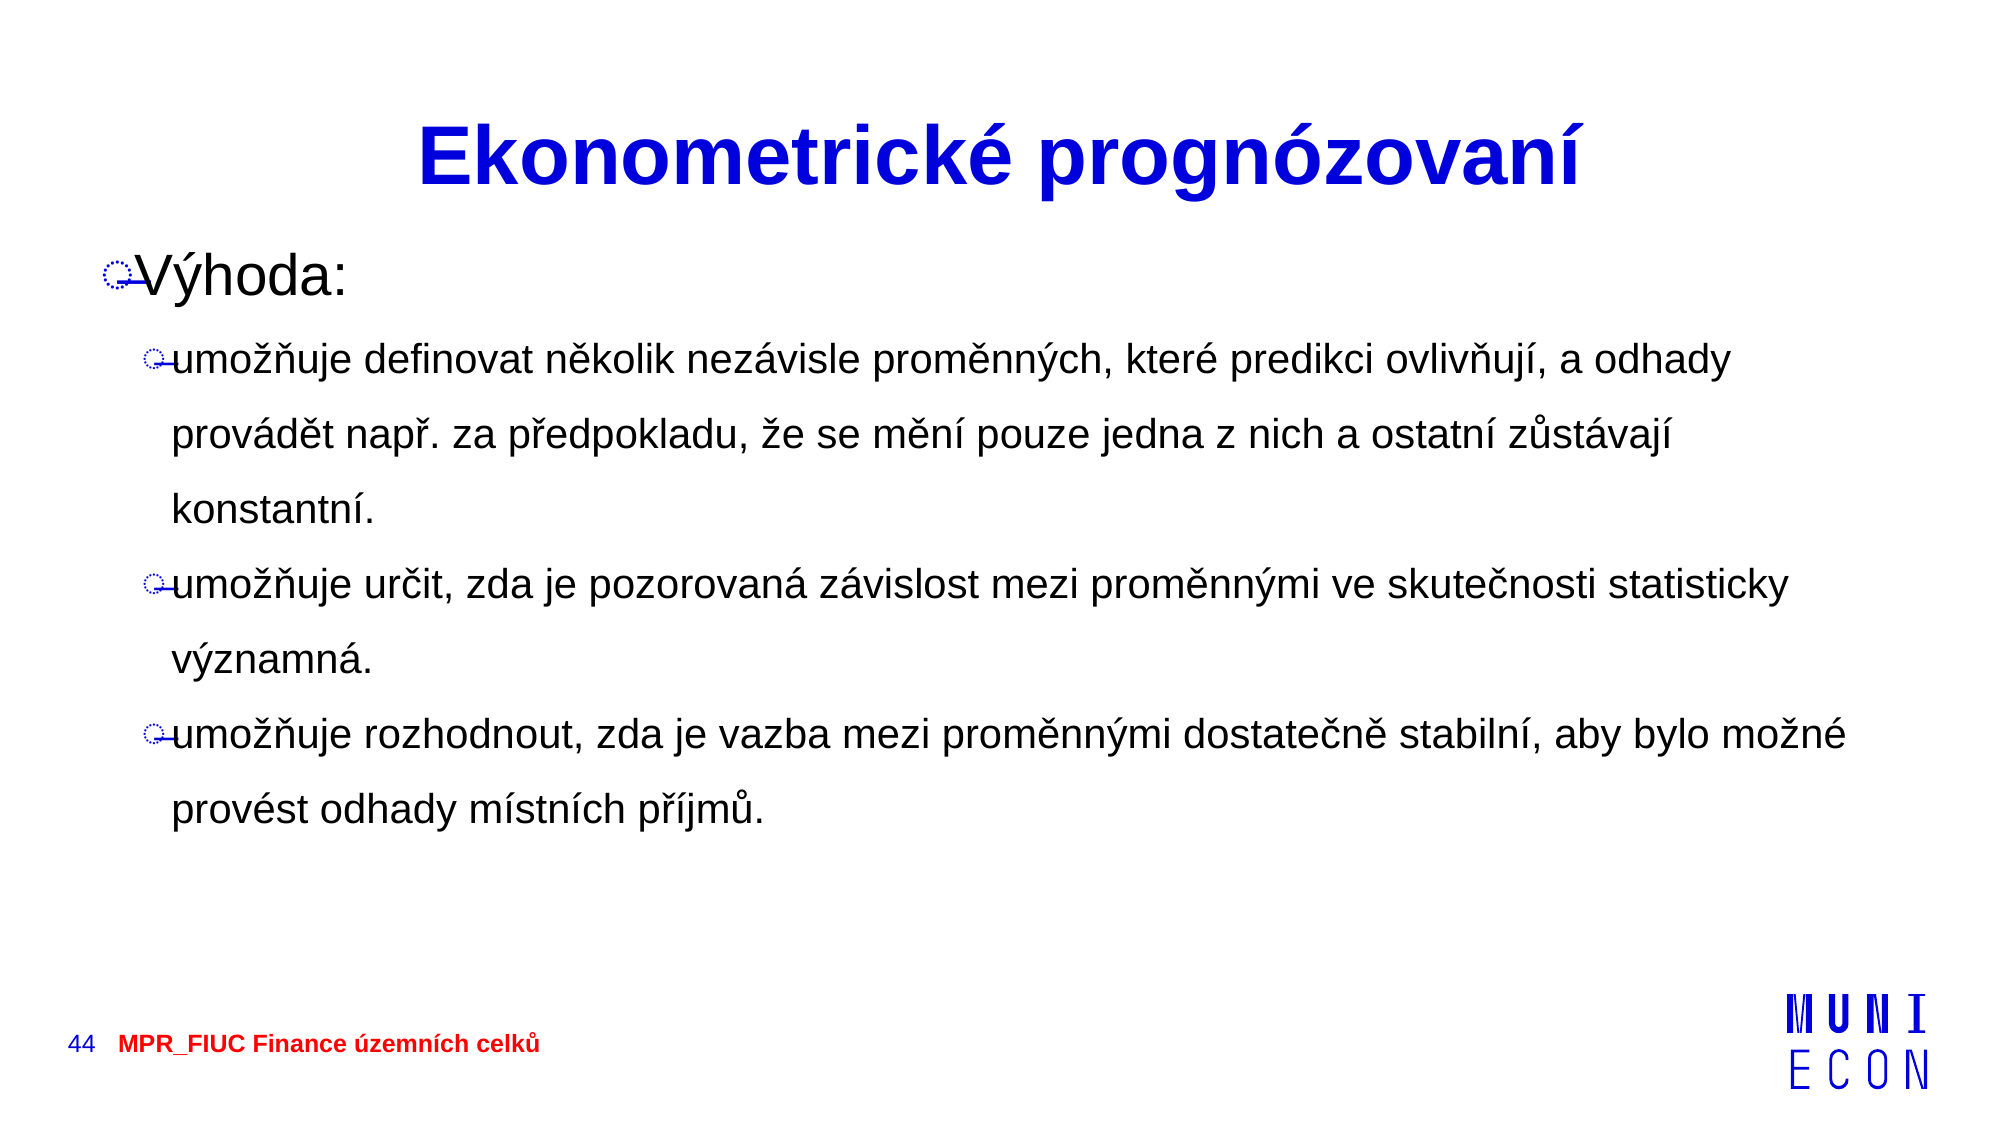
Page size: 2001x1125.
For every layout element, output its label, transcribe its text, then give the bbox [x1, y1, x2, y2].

footer MPR_FIUC Finance územních celků [118, 1021, 1418, 1063]
title Ekonometrické prognózovaní [118, 118, 1883, 193]
slide_number 44 [67, 1021, 110, 1063]
list Výhoda: umožňuje definovat několik nezávisle proměnných, které predikci ovlivňují, a odhady provádět např. za předpokladu, že se mění pouze jedna z nich a ostatní zůstávají konstantní. umožňuje určit, zda je pozorovaná závislost mezi proměnnými ve skutečnosti statisticky významná. umožňuje rozhodnout, zda je vazba mezi proměnnými dostatečně stabilní, aby bylo možné provést odhady místních příjmů. [88, 202, 1853, 962]
